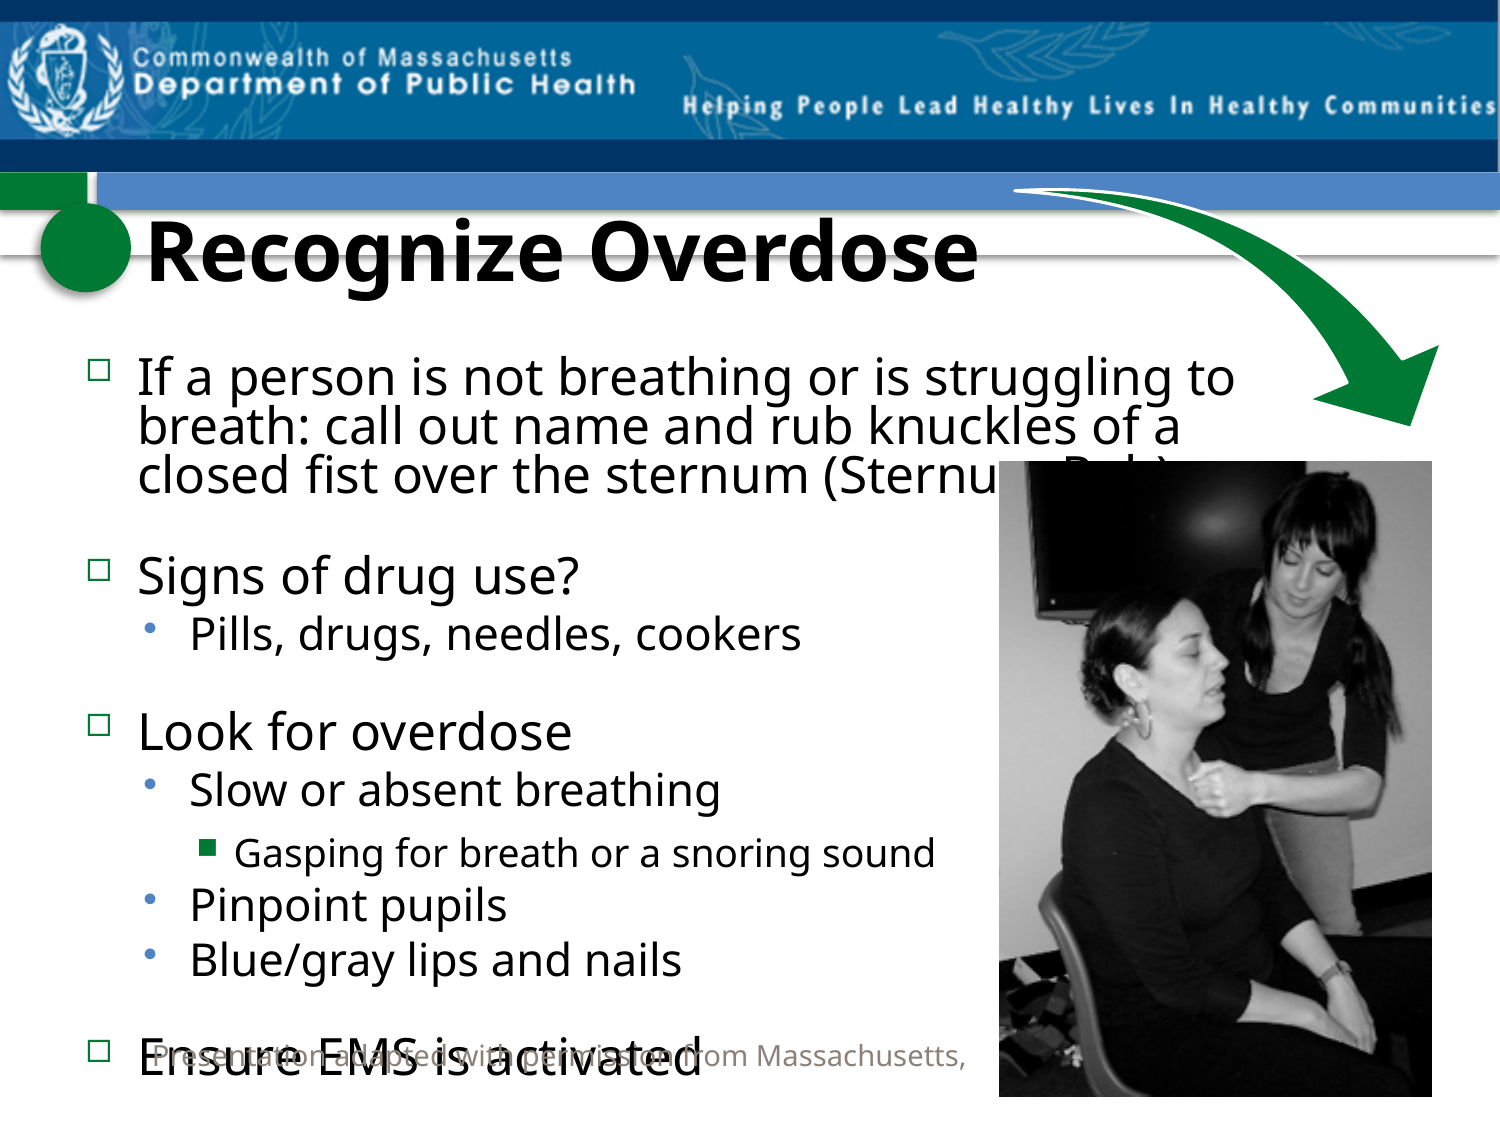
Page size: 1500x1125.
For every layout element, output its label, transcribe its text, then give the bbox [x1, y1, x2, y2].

picture [0, 0, 1500, 172]
footer Presentation adapted with permission from Massachusetts, [99, 1025, 990, 1085]
picture [999, 460, 1432, 1098]
text_box [1013, 188, 1444, 430]
text_box [40, 203, 129, 293]
list If a person is not breathing or is struggling to breath: call out name and rub knuckles of a closed fist over the sternum (Sternum Rub) Signs of drug use? Pills, drugs, needles, cookers Look for overdose Slow or absent breathing Gasping for breath or a snoring sound Pinpoint pupils Blue/gray lips and nails Ensure EMS is activated [70, 348, 1340, 1097]
title Recognize Overdose [129, 183, 1397, 342]
